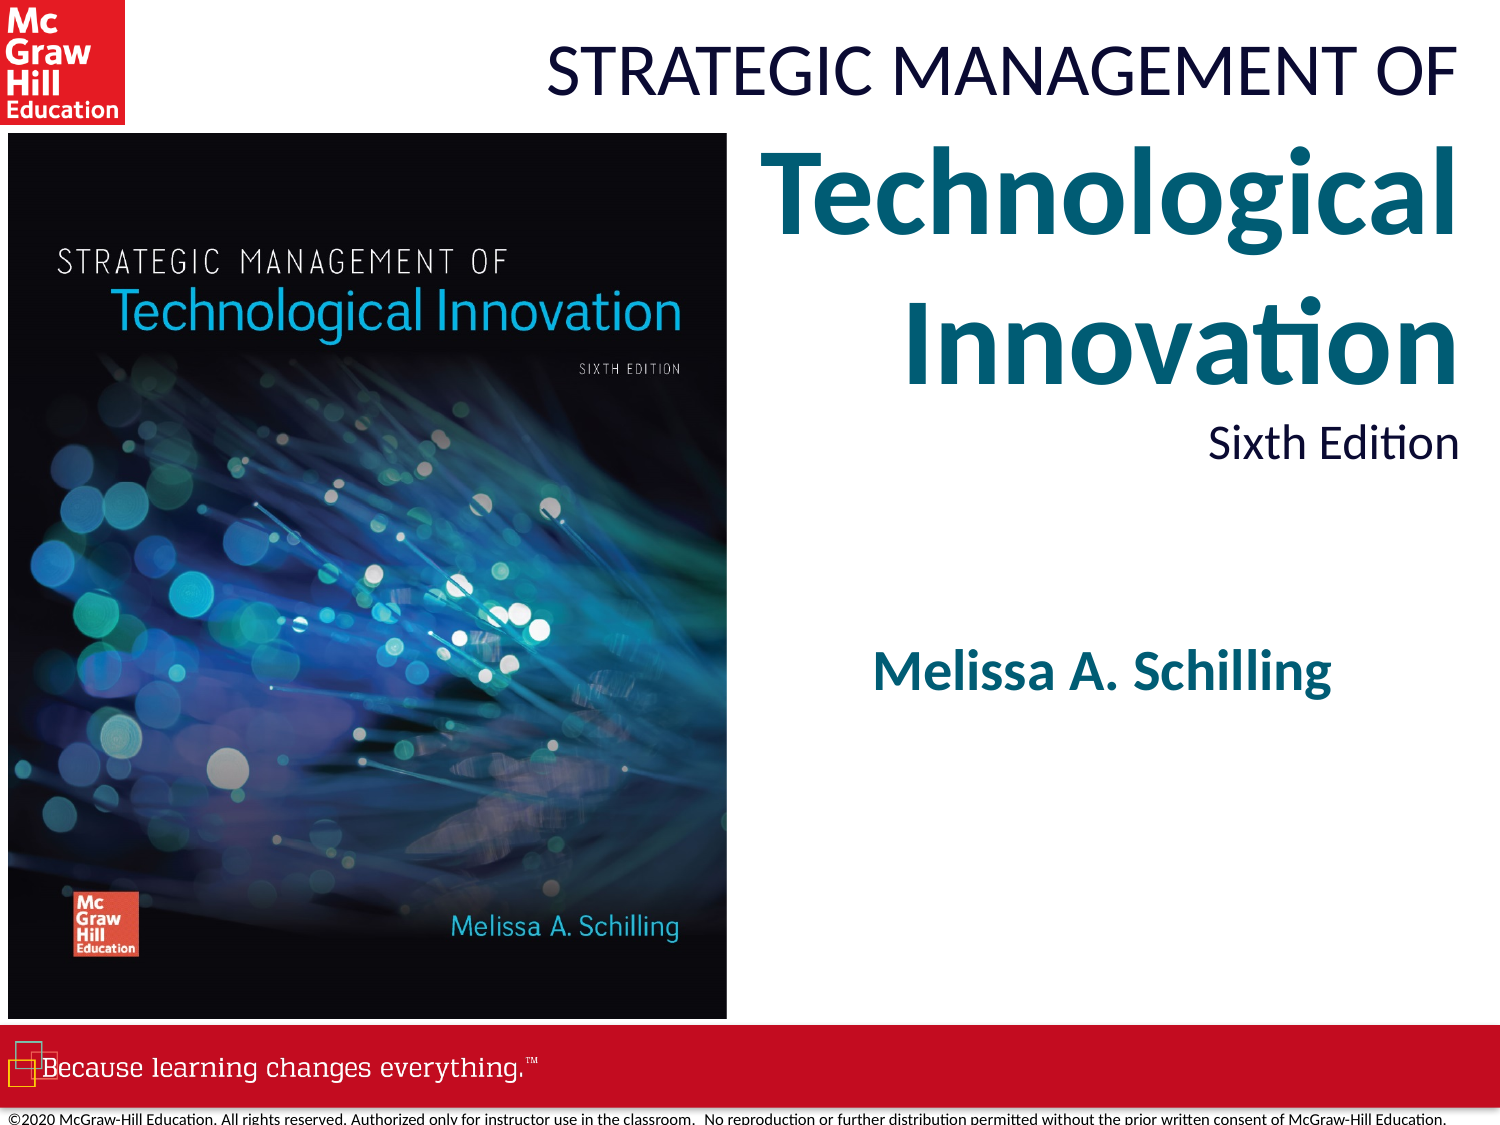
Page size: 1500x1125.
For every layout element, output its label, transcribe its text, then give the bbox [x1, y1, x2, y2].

picture [364, 306, 375, 327]
title STRATEGIC MANAGEMENT OF Technological Innovation Sixth Edition [375, 12, 1475, 400]
picture [8, 1041, 538, 1087]
list Melissa A. Schilling [742, 624, 1463, 713]
list ©2020 McGraw-Hill Education. All rights reserved. Authorized only for instructor use in the classroom. No reproduction or further distribution permitted without the prior written consent of McGraw-Hill Education. [0, 1110, 1500, 1125]
picture [8, 133, 727, 1019]
picture [0, 0, 125, 125]
